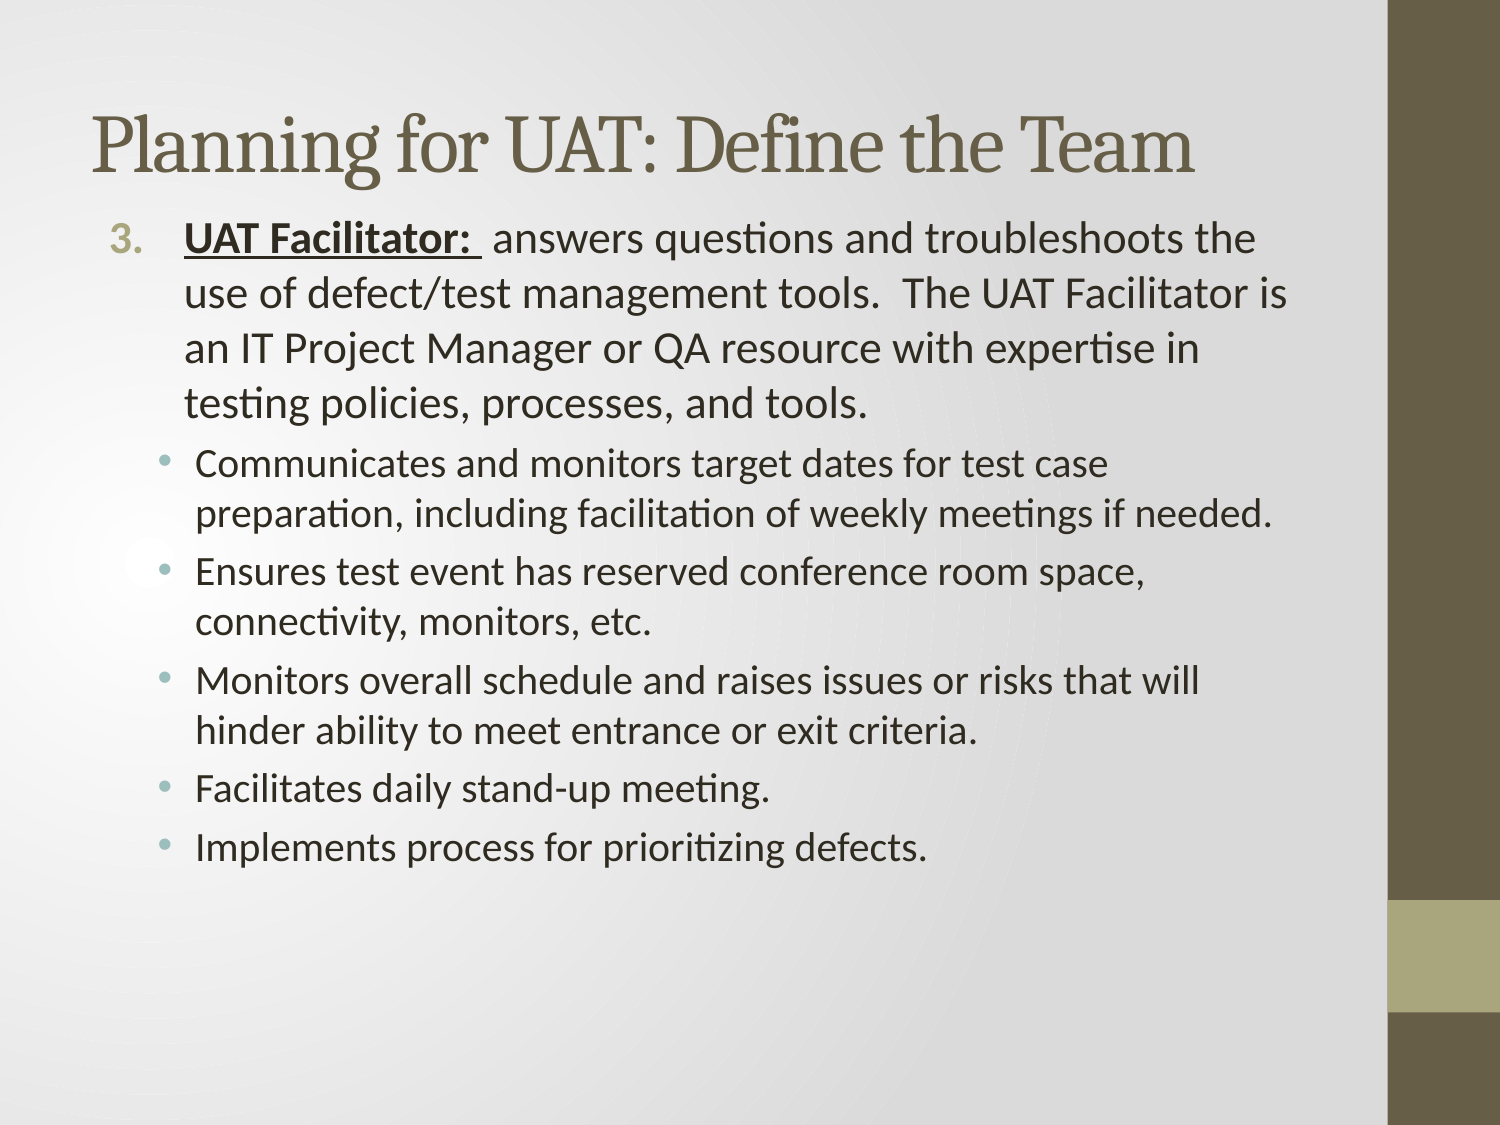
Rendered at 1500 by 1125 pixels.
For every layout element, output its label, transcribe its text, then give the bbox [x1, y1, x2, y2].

title Planning for UAT: Define the Team [75, 45, 1325, 200]
list UAT Facilitator: answers questions and troubleshoots the use of defect/test management tools. The UAT Facilitator is an IT Project Manager or QA resource with expertise in testing policies, processes, and tools. Communicates and monitors target dates for test case preparation, including facilitation of weekly meetings if needed. Ensures test event has reserved conference room space, connectivity, monitors, etc. Monitors overall schedule and raises issues or risks that will hinder ability to meet entrance or exit criteria. Facilitates daily stand-up meeting. Implements process for prioritizing defects. [75, 200, 1325, 1050]
